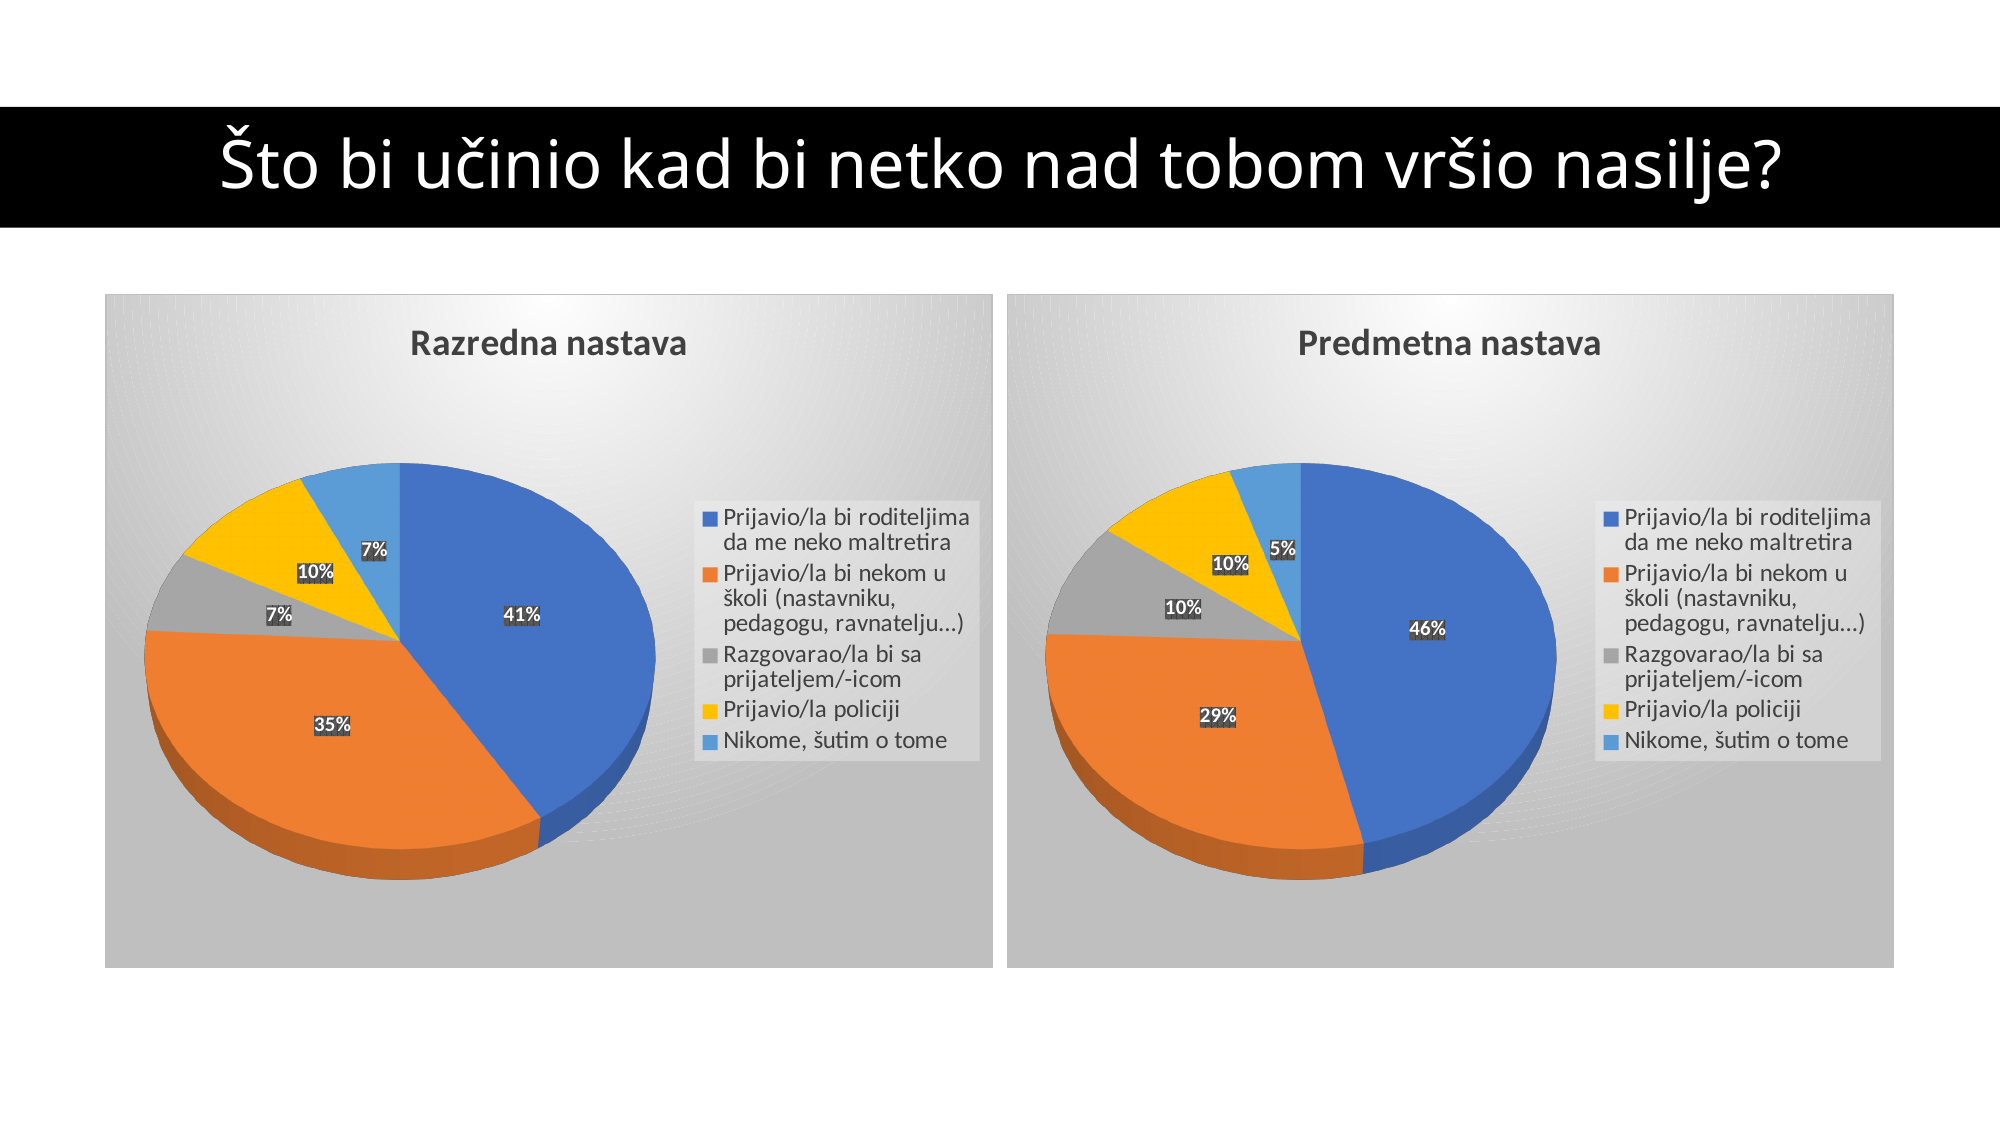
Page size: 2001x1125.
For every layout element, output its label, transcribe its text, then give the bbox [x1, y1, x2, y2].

chart [105, 293, 993, 969]
text_box [0, 106, 2000, 229]
title Što bi učinio kad bi netko nad tobom vršio nasilje? [91, 105, 1931, 228]
chart [1006, 293, 1894, 969]
